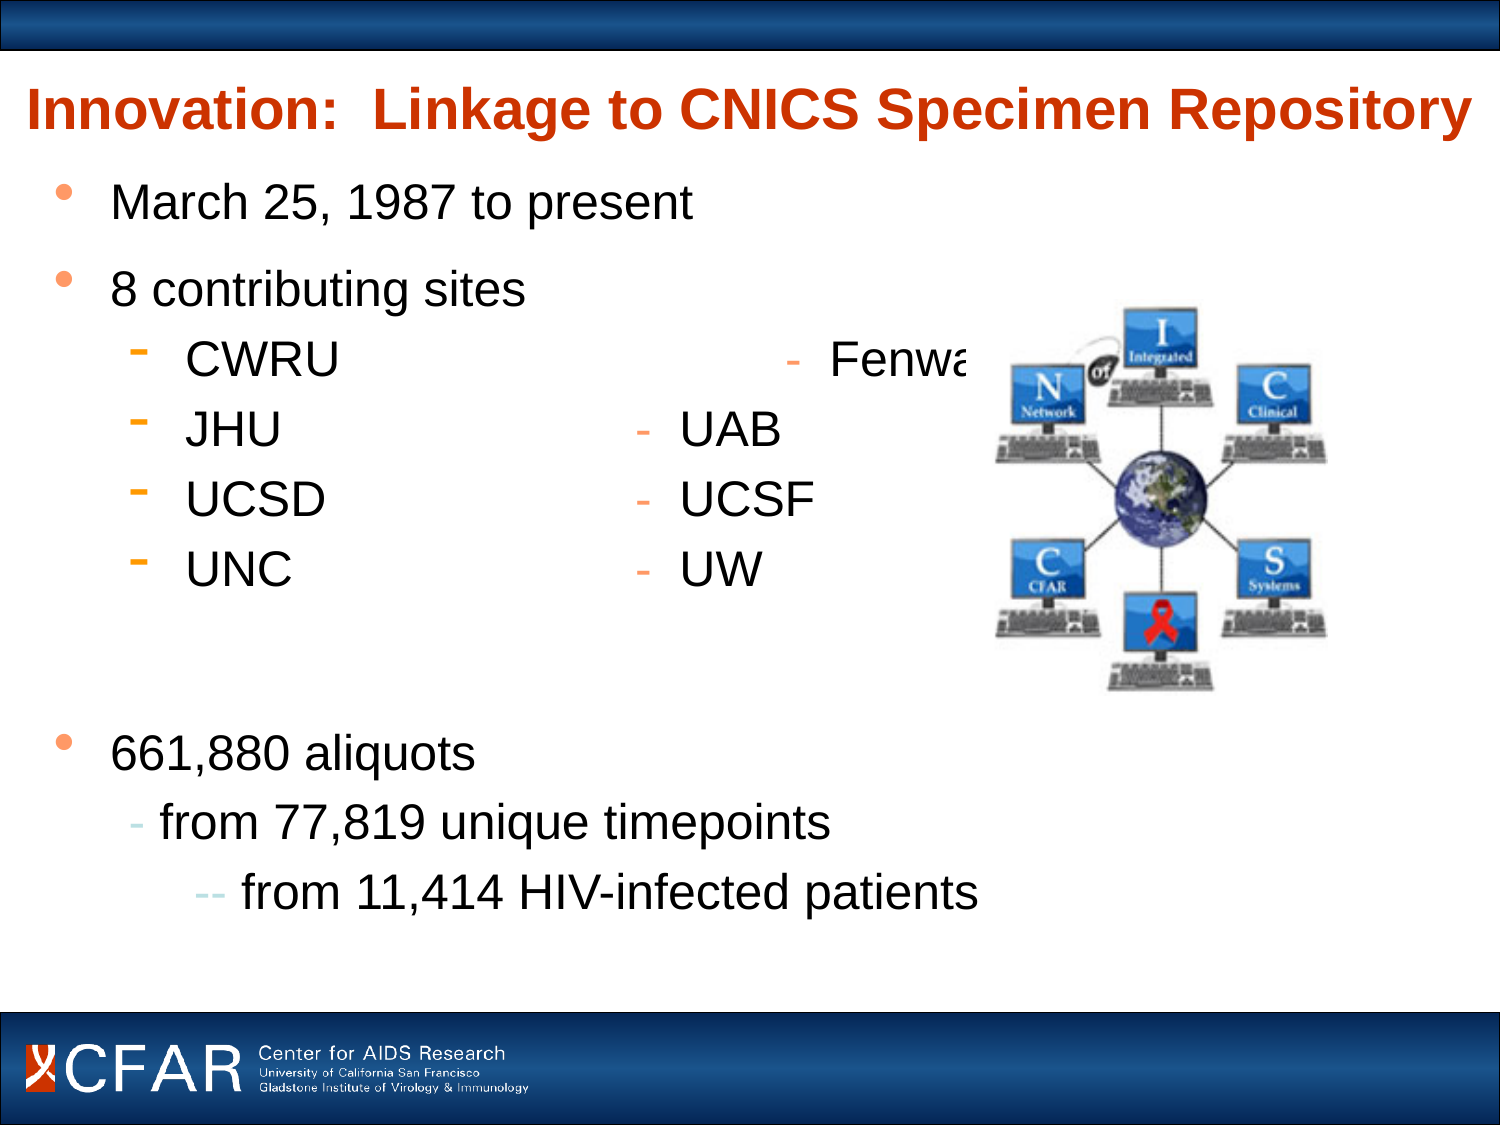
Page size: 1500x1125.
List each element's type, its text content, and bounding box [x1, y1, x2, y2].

text_box [0, 1012, 1500, 1125]
text_box Innovation: Linkage to CNICS Specimen Repository [0, 50, 1500, 175]
text_box March 25, 1987 to present 8 contributing sites CWRU - Fenway JHU - UAB UCSD - UCSF UNC - UW [38, 112, 1395, 500]
picture [966, 299, 1329, 697]
text_box [0, 0, 1500, 50]
text_box 661,880 aliquots - from 77,819 unique timepoints -- from 11,414 HIV-infected patients [38, 712, 995, 1012]
picture [24, 1038, 529, 1101]
